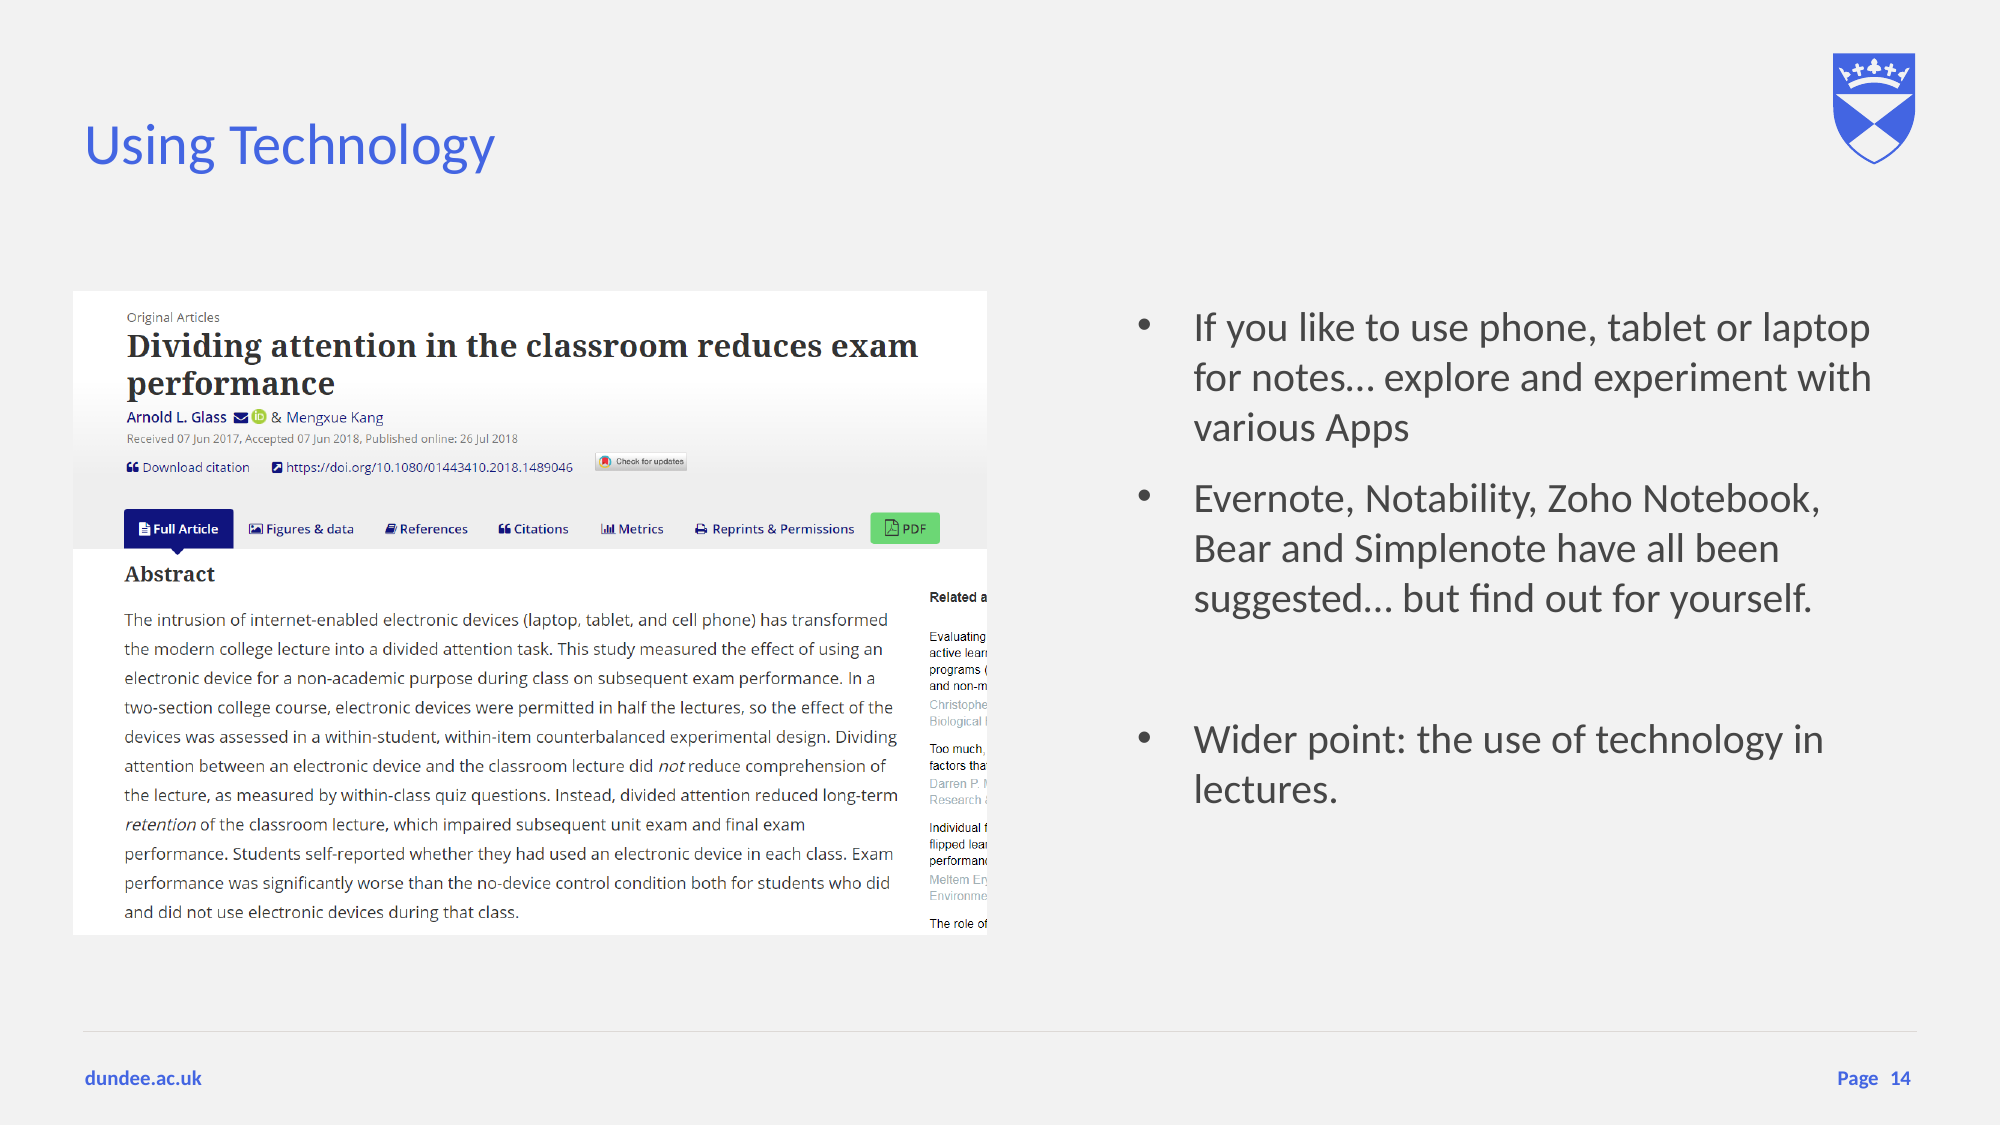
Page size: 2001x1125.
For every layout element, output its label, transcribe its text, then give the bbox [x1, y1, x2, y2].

title Using Technology [84, 61, 1812, 235]
slide_number 14 [1890, 1047, 1947, 1107]
picture [73, 291, 987, 935]
list If you like to use phone, tablet or laptop for notes… explore and experiment with various Apps Evernote, Notability, Zoho Notebook, Bear and Simplenote have all been suggested… but find out for yourself. Wider point: the use of technology in lectures. [1137, 291, 1908, 1005]
